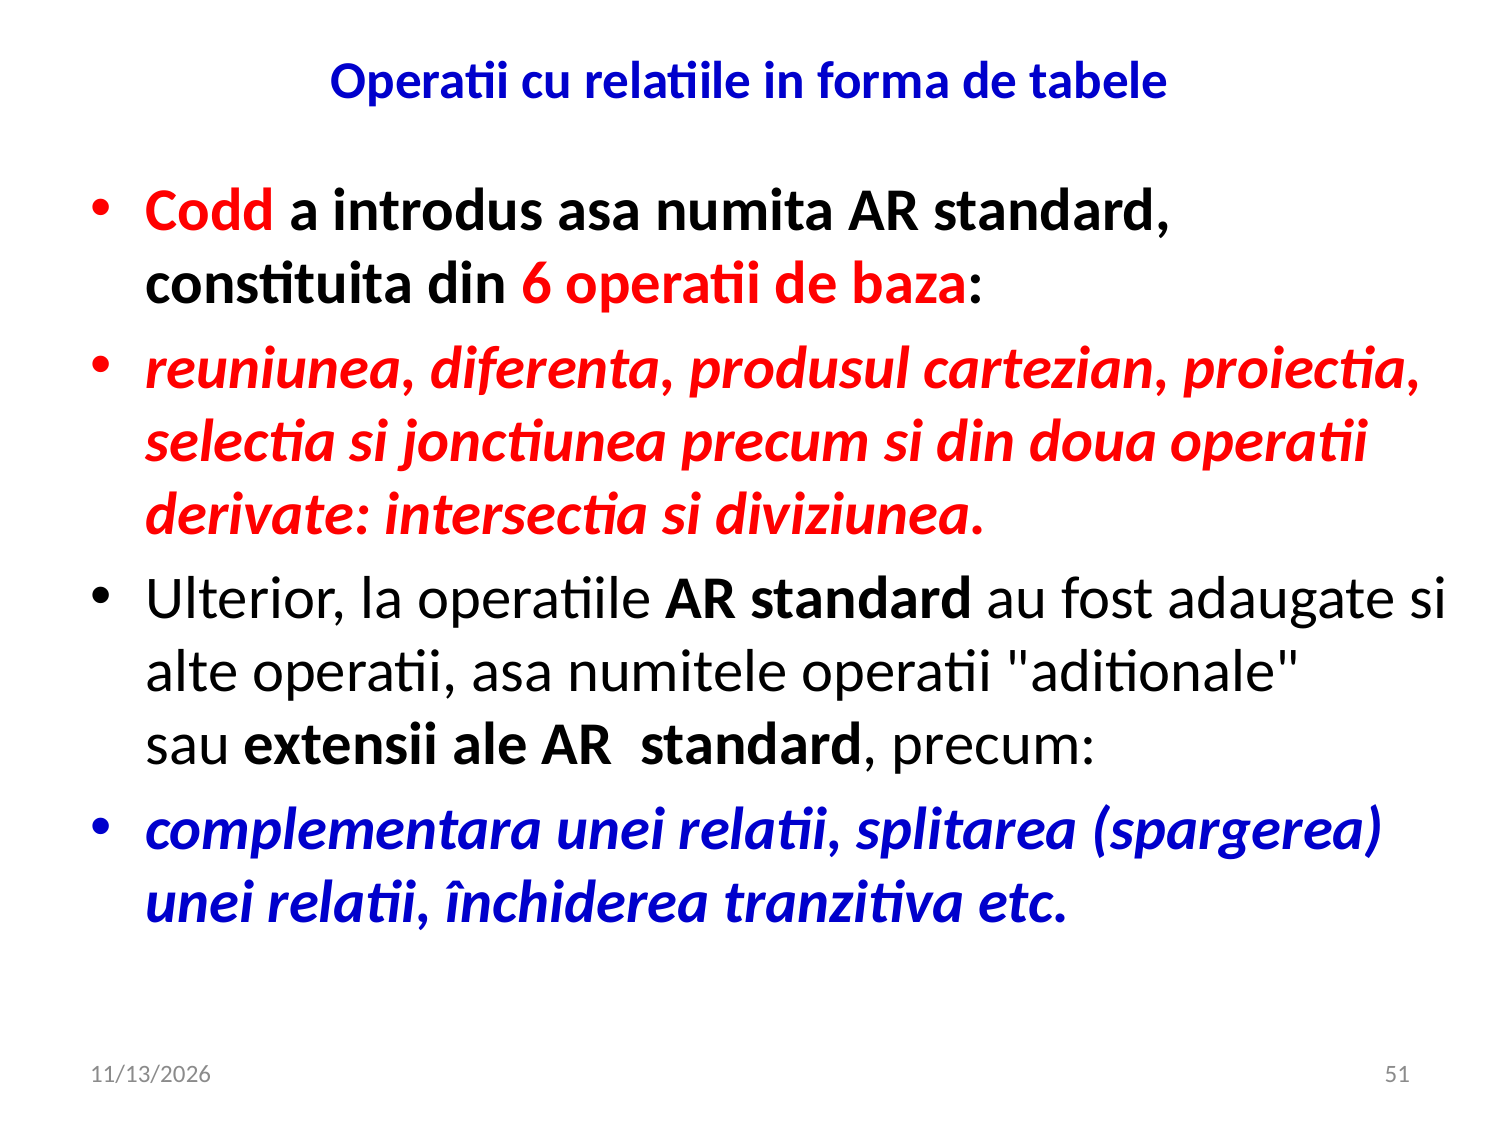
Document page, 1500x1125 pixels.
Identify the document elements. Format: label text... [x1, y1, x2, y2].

list Codd a introdus asa numita AR standard, constituita din 6 operatii de baza: reuniunea, diferenta, produsul cartezian, proiectia, selectia si jonctiunea precum si din doua operatii derivate: intersectia si diviziunea. Ulterior, la operatiile AR standard au fost adaugate si alte operatii, asa numitele operatii "aditionale" sau extensii ale AR standard, precum: complementara unei relatii, splitarea (spargerea) unei relatii, închiderea tranzitiva etc. [75, 162, 1463, 1088]
slide_number 51 [1074, 1042, 1425, 1103]
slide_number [75, 1042, 425, 1103]
title Operatii cu relatiile in forma de tabele [75, 37, 1425, 118]
